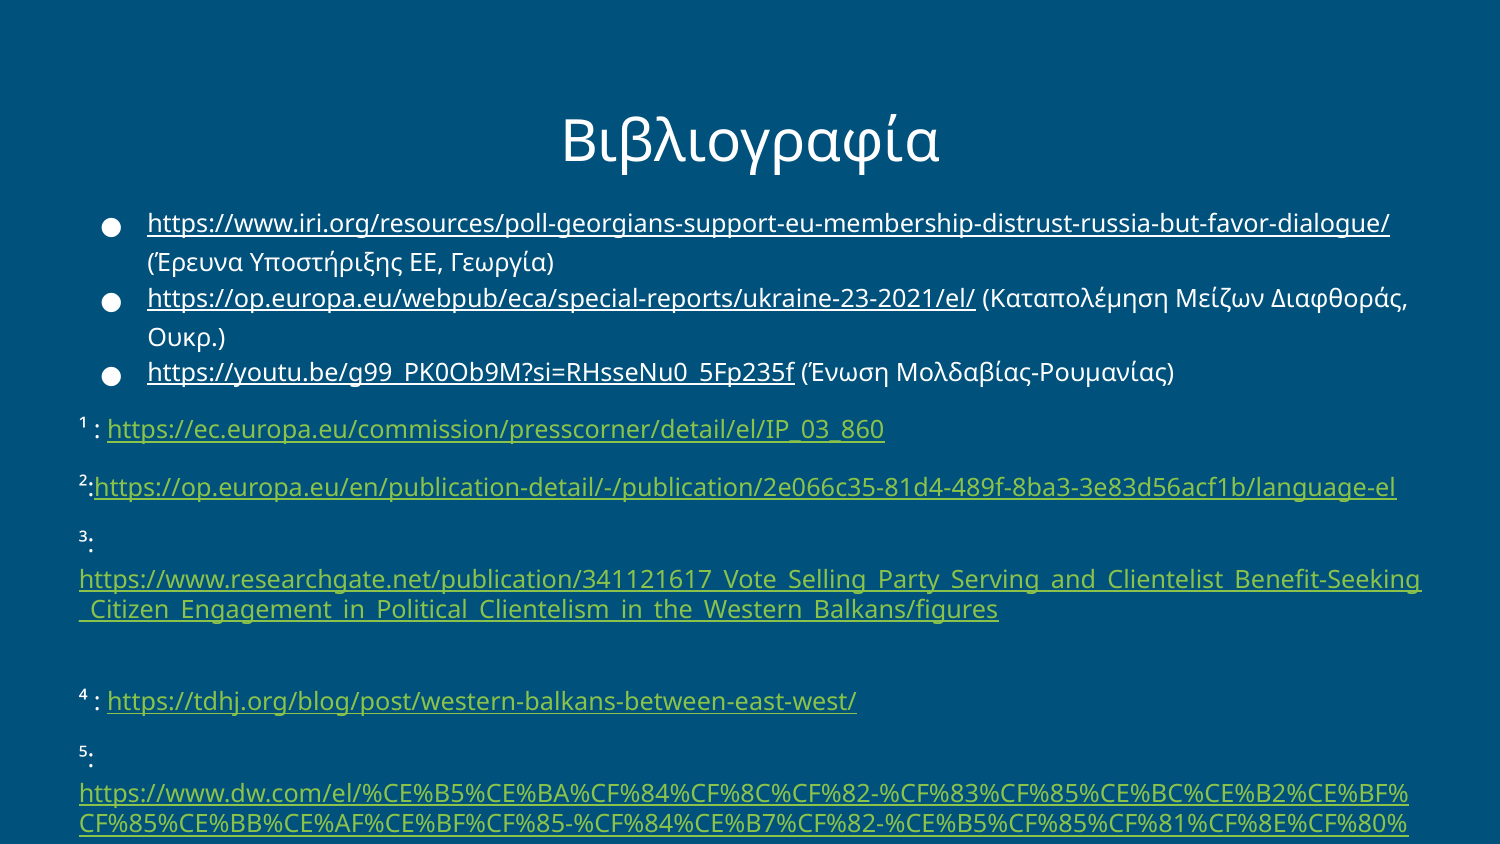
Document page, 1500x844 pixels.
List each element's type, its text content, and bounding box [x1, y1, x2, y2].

list https://www.iri.org/resources/poll-georgians-support-eu-membership-distrust-russia-but-favor-dialogue/ (Έρευνα Υποστήριξης ΕΕ, Γεωργία) https://op.europa.eu/webpub/eca/special-reports/ukraine-23-2021/el/ (Καταπολέμηση Μείζων Διαφθοράς, Ουκρ.) https://youtu.be/g99_PK0Ob9M?si=RHsseNu0_5Fp235f (Ένωση Μολδαβίας-Ρουμανίας) ¹ : https://ec.europa.eu/commission/presscorner/detail/el/IP_03_860 ²:https://op.europa.eu/en/publication-detail/-/publication/2e066c35-81d4-489f-8ba3-3e83d56acf1b/language-el ³:https://www.researchgate.net/publication/341121617_Vote_Selling_Party_Serving_and_Clientelist_Benefit-Seeking_Citizen_Engagement_in_Political_Clientelism_in_the_Western_Balkans/figures ⁴ : https://tdhj.org/blog/post/western-balkans-between-east-west/ ⁵:https://www.dw.com/el/%CE%B5%CE%BA%CF%84%CF%8C%CF%82-%CF%83%CF%85%CE%BC%CE%B2%CE%BF%CF%85%CE%BB%CE%AF%CE%BF%CF%85-%CF%84%CE%B7%CF%82-%CE%B5%CF%85%CF%81%CF%8E%CF%80%CE%B7%CF%82-%CF%84%CE%BF-%CE%BA%CE%BF%CF%83%CF%83%CF%85%CF%86%CE%BF%CF%80%CE%AD%CE%B4%CE%B9%CE%BF/a-69093439 [63, 187, 1437, 844]
title Βιβλιογραφία [63, 75, 1437, 187]
